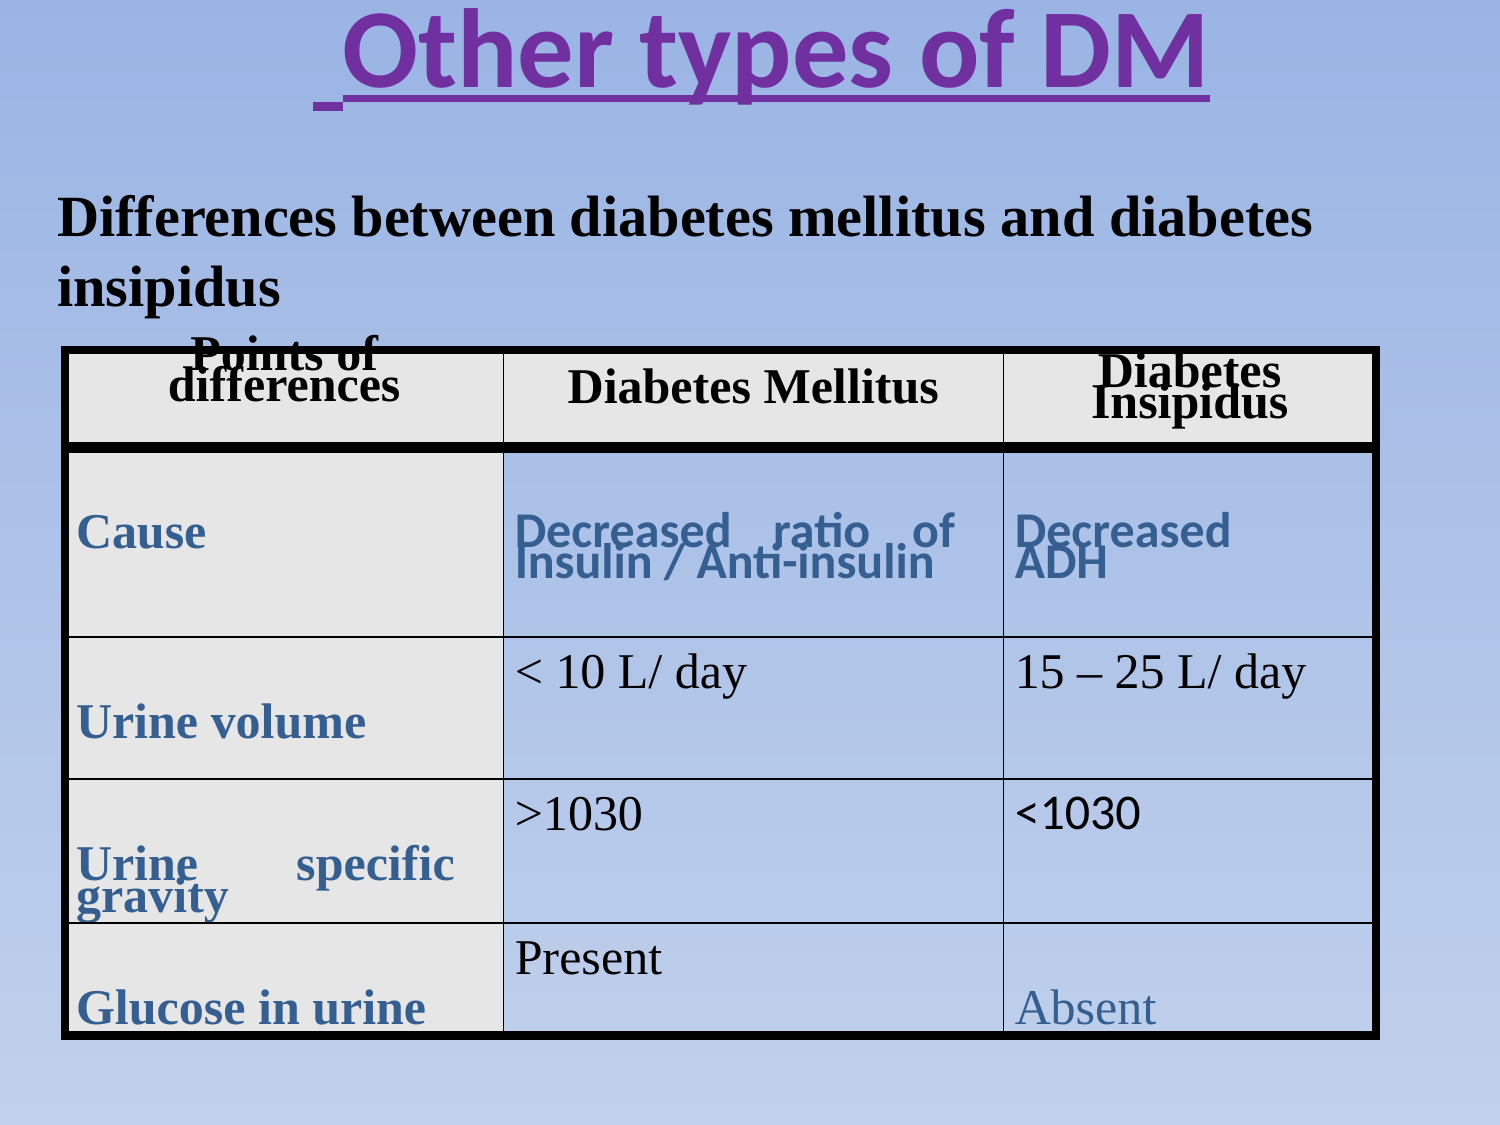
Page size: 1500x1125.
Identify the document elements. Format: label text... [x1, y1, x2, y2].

table_header Diabetes Insipidus [1004, 363, 1372, 442]
table_cell Glucose in urine [69, 924, 503, 1031]
table_cell <1030 [1004, 780, 1372, 922]
table_cell Decreased ADH [1004, 453, 1372, 636]
text_box Other types of DM [63, 0, 1461, 116]
table_cell Present [504, 924, 1003, 1031]
table_header Points of differences [69, 363, 503, 442]
table_cell Absent [1004, 924, 1372, 1031]
table_cell Urine volume [69, 638, 503, 778]
text_box Differences between diabetes mellitus and diabetes insipidus [64, 128, 1500, 363]
table_cell Decreased ratio of Insulin / Anti-insulin [504, 453, 1003, 636]
table_header Diabetes Mellitus [504, 363, 1003, 442]
table_cell 15 – 25 L/ day [1004, 638, 1372, 778]
table_cell Cause [69, 453, 503, 636]
table_cell Urine specific gravity [69, 780, 503, 922]
table_cell < 10 L/ day [504, 638, 1003, 778]
table_cell >1030 [504, 780, 1003, 922]
